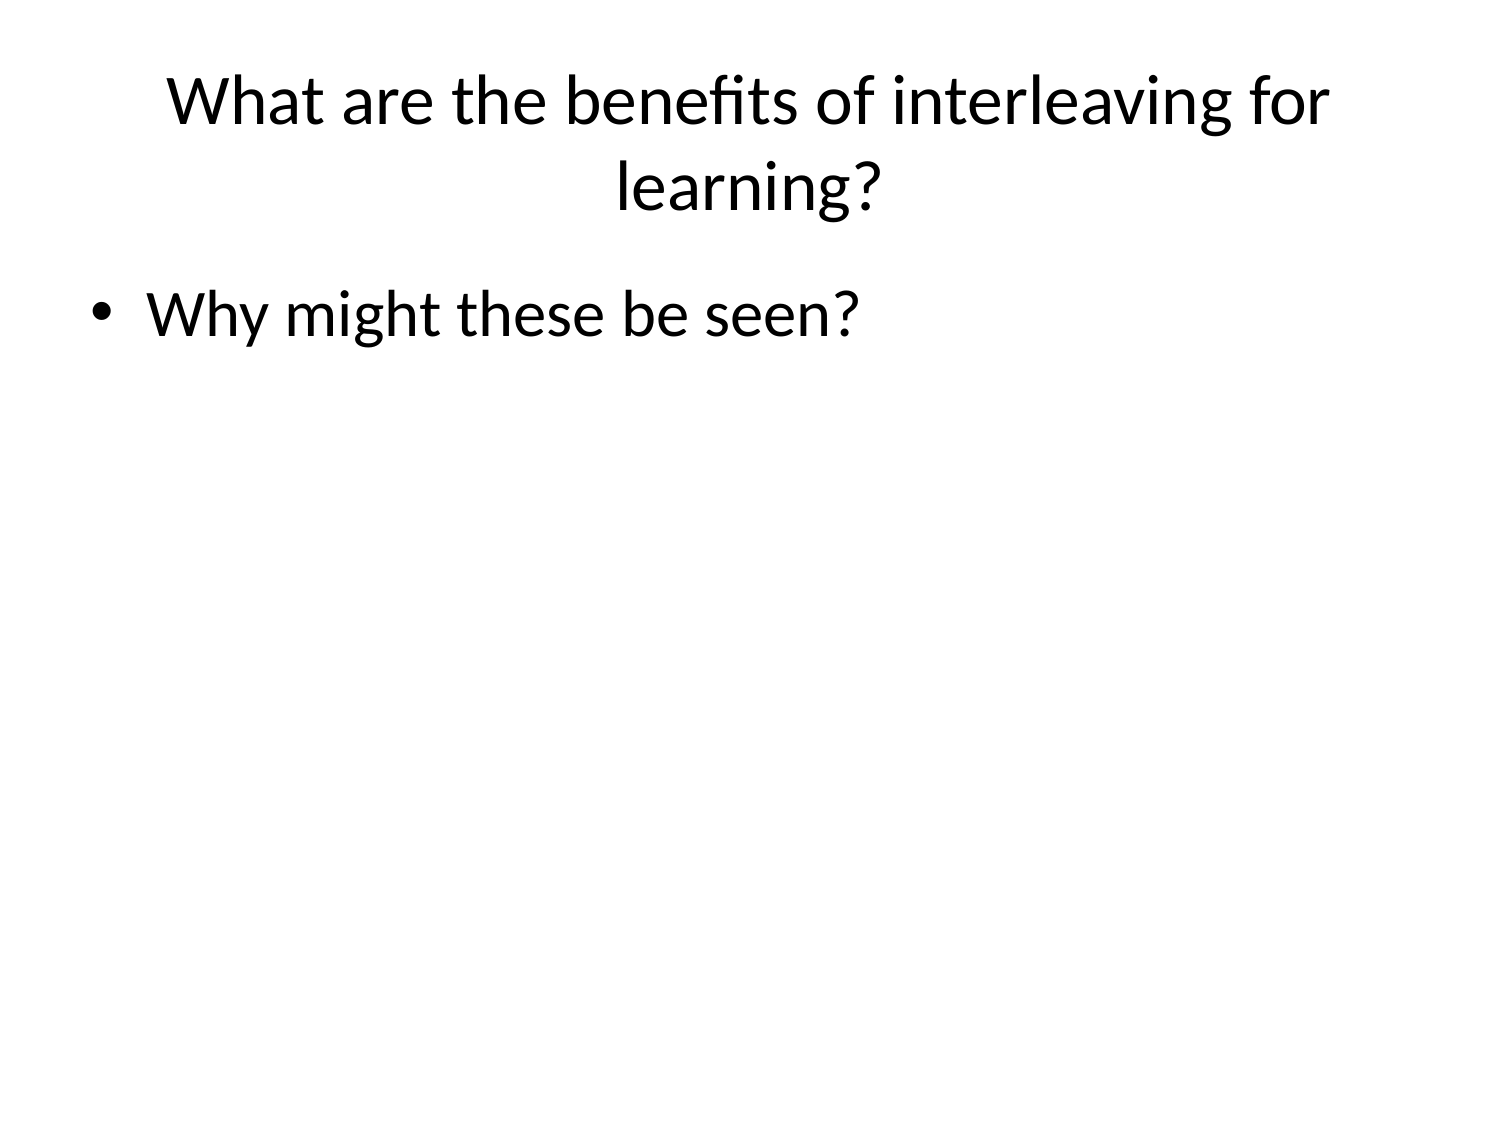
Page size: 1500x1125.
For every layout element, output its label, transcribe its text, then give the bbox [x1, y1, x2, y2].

title What are the benefits of interleaving for learning? [75, 45, 1425, 233]
list Why might these be seen? [75, 262, 1425, 1005]
